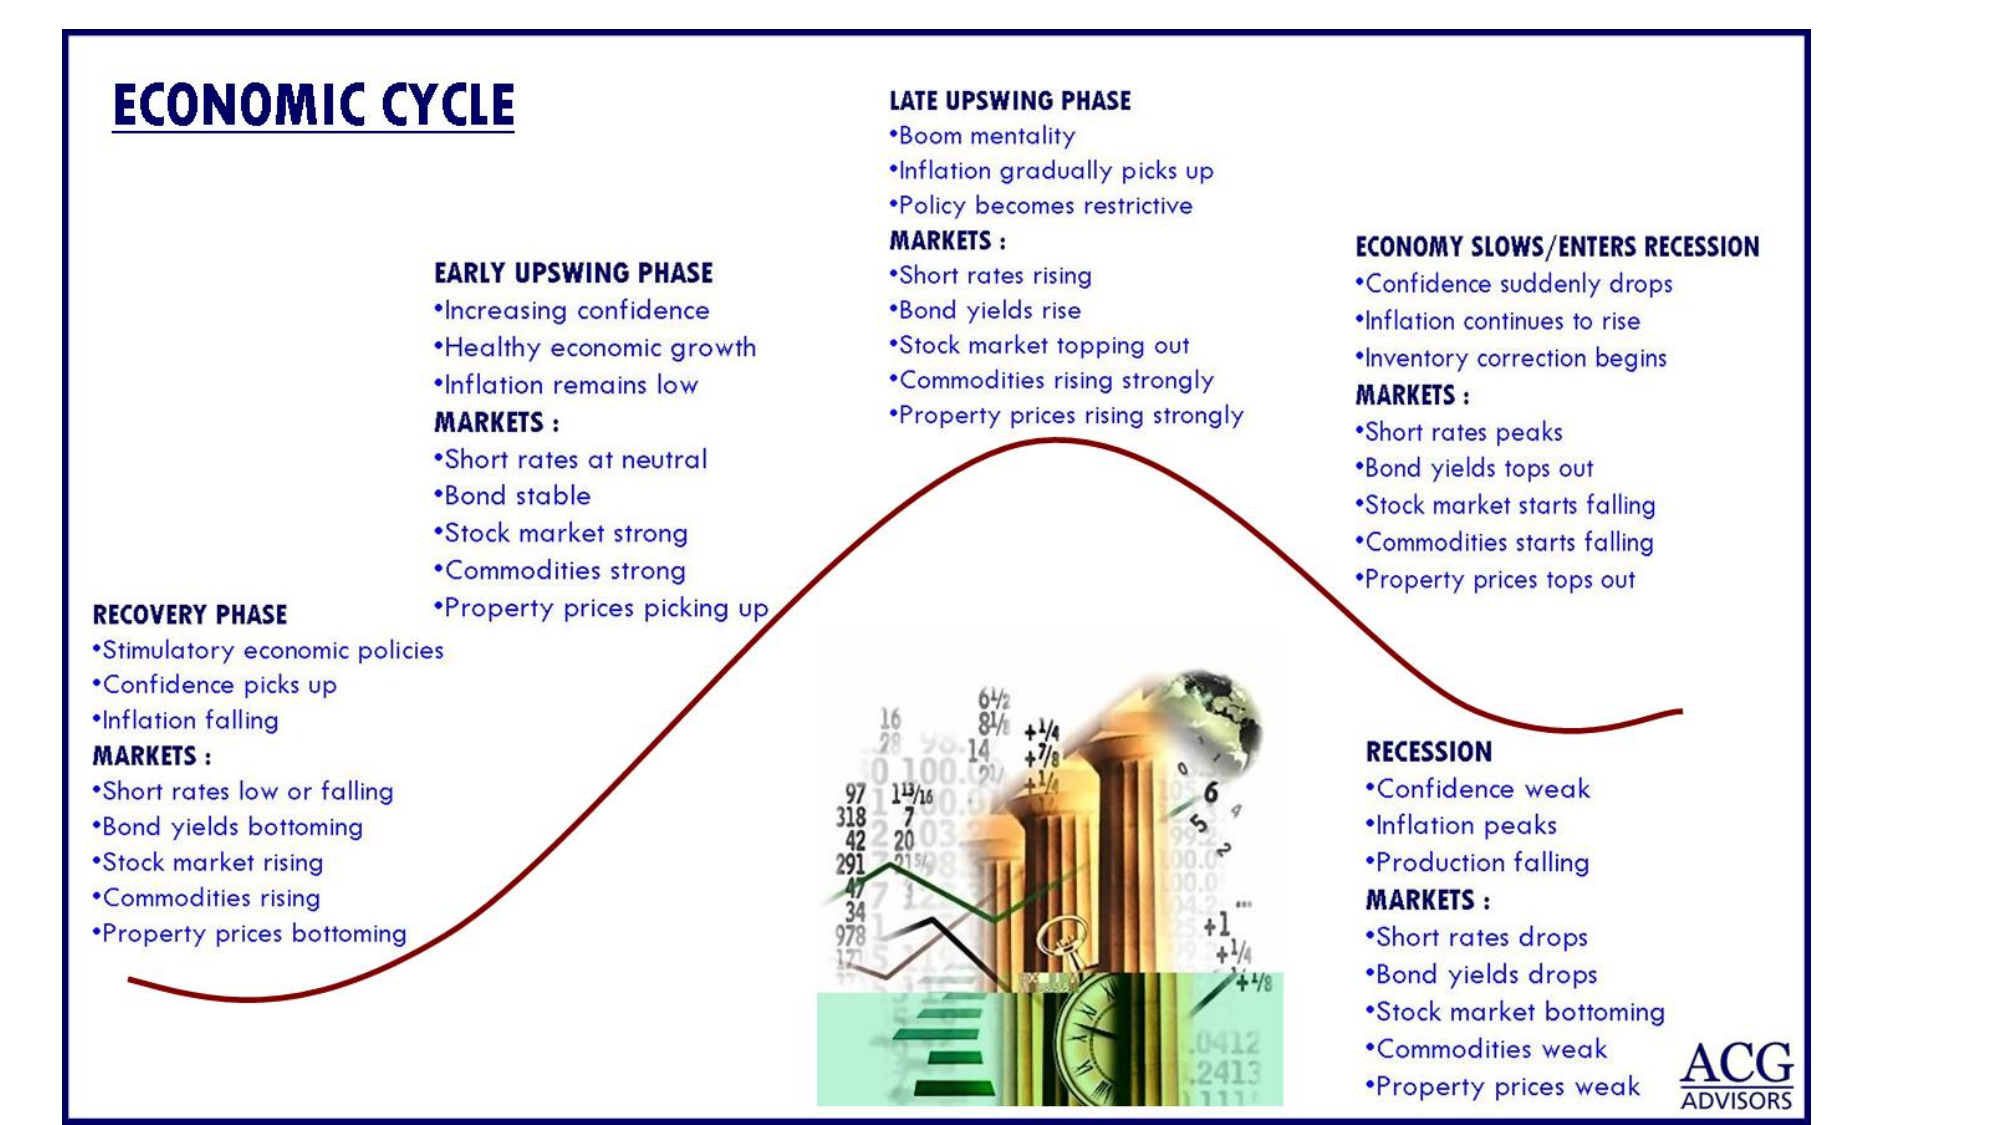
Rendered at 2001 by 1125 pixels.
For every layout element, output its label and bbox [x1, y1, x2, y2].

picture [62, 29, 1811, 1125]
